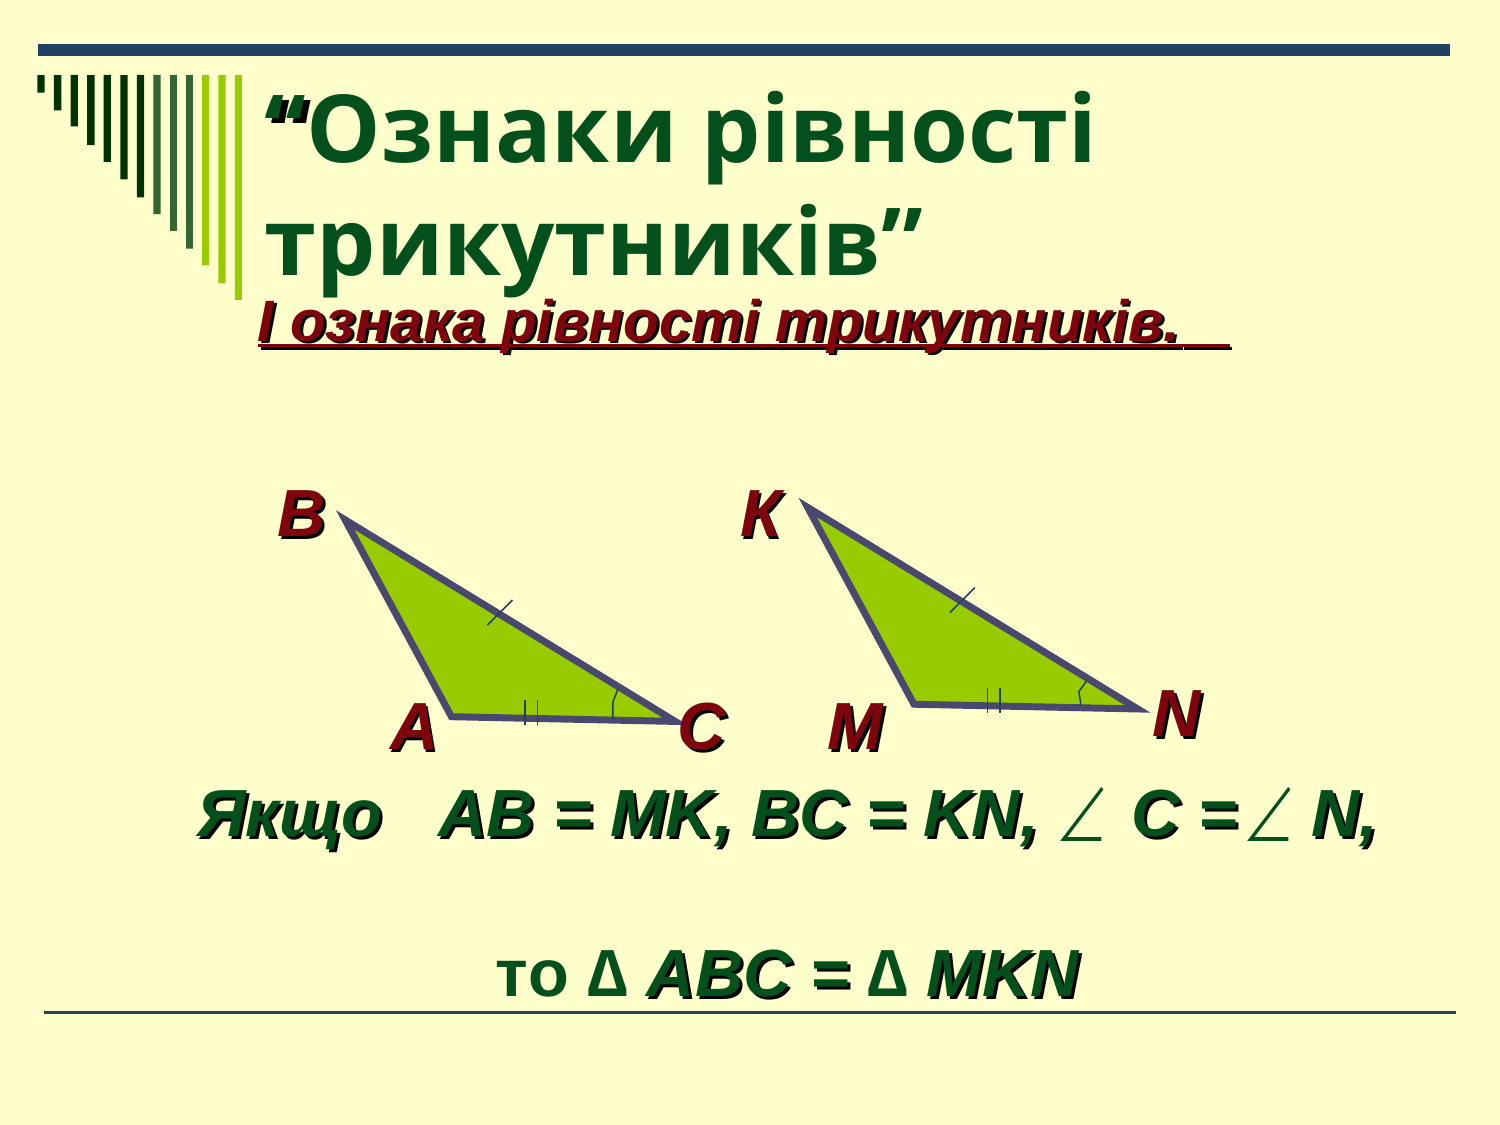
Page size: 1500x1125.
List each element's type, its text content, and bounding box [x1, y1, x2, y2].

title “Ознаки рівності трикутників” [249, 75, 1425, 274]
text_box [807, 507, 1137, 709]
text_box N [1137, 662, 1216, 758]
text_box В [262, 462, 341, 558]
text_box М [812, 674, 898, 762]
text_box К [725, 462, 796, 558]
text_box [1078, 681, 1087, 707]
text_box [345, 519, 662, 722]
text_box А [375, 674, 454, 762]
text_box Якщо AB = MK, BC = KN, C = N, то ∆ ABC = ∆ MKN [137, 762, 1438, 1018]
text_box С [662, 674, 741, 762]
text_box [612, 688, 618, 720]
text_box І ознака рівності трикутників. [62, 274, 1425, 1013]
